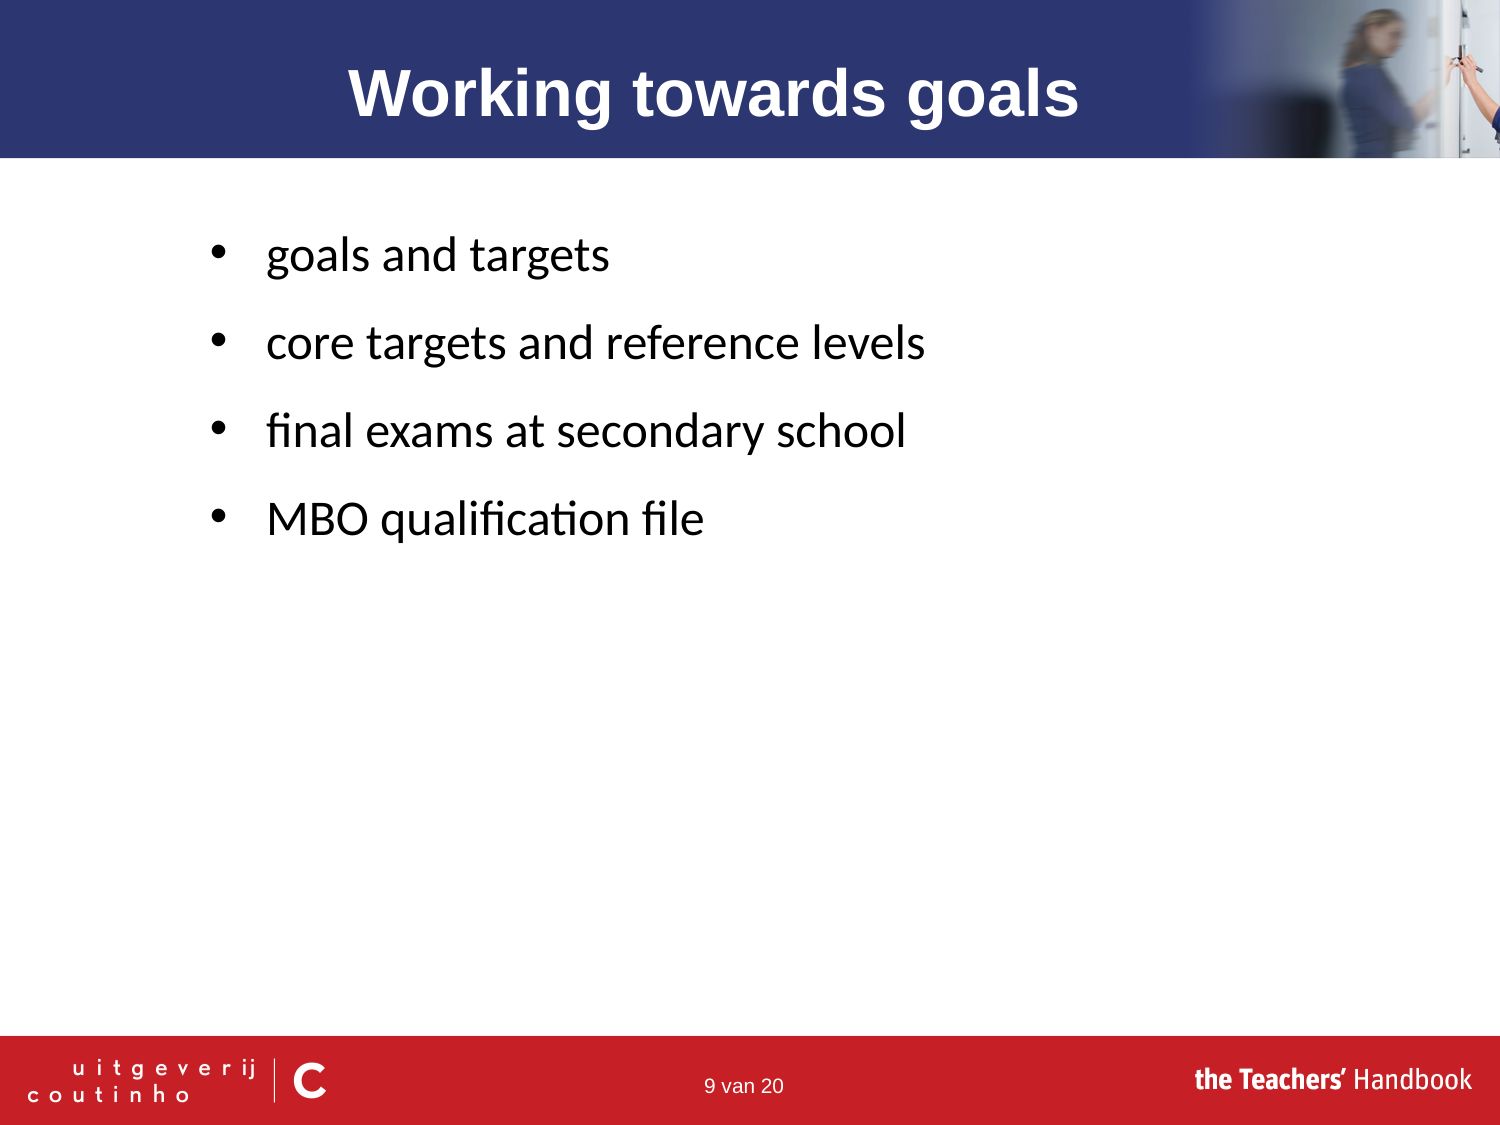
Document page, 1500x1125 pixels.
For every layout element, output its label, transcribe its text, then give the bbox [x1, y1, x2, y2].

picture [0, 0, 1500, 1125]
list goals and targets core targets and reference levels final exams at secondary school MBO qualification file [194, 196, 1436, 988]
text_box Working towards goals [123, 37, 1306, 142]
